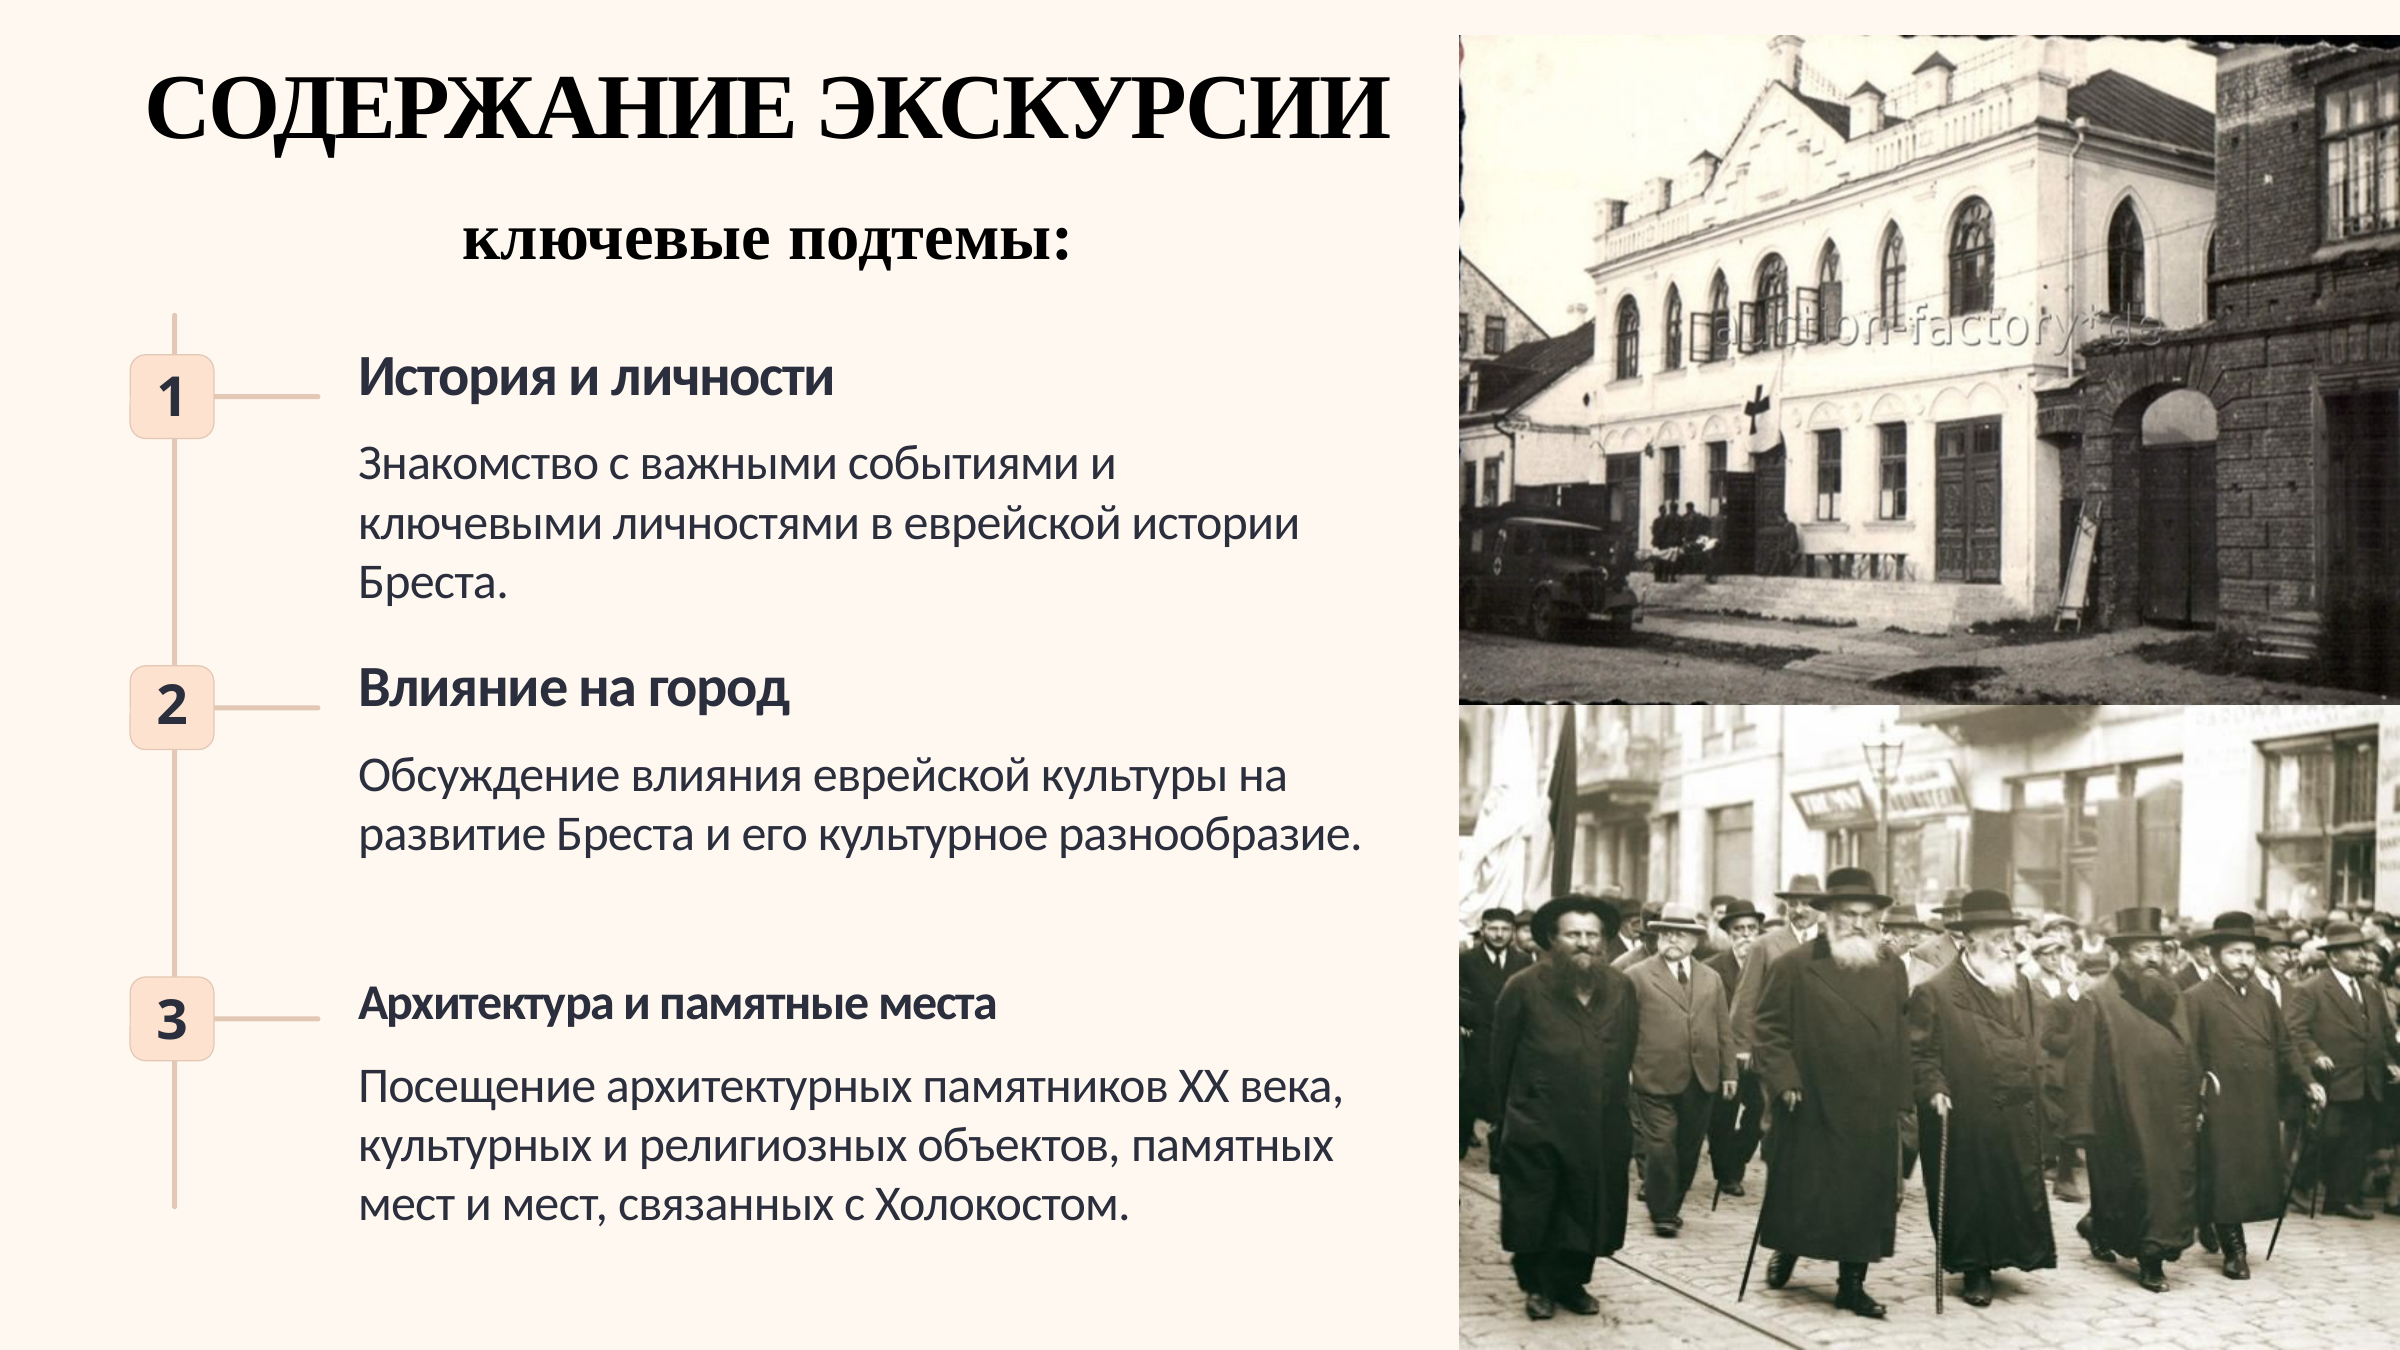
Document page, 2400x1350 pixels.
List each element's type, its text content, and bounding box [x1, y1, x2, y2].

text_box [172, 442, 178, 665]
text_box 2 [144, 679, 200, 750]
text_box [172, 1066, 178, 1210]
text_box Влияние на город [358, 661, 824, 720]
text_box Обсуждение влияния еврейской культуры на развитие Бреста и его культурное разнообразие. [358, 741, 1370, 861]
text_box [130, 354, 214, 439]
text_box [130, 976, 214, 1061]
text_box [214, 1016, 321, 1022]
text_box История и личности [358, 350, 824, 409]
text_box Архитектура и памятные места [358, 972, 1039, 1031]
text_box 3 [144, 995, 200, 1066]
text_box [214, 705, 321, 711]
text_box [172, 312, 178, 354]
text_box СОДЕРЖАНИЕ ЭКСКУРСИИ ключевые подтемы: [129, 41, 1408, 251]
text_box Посещение архитектурных памятников XX века, культурных и религиозных объектов, памятных мест и мест, связанных с Холокостом. [358, 1052, 1370, 1236]
text_box 1 [144, 372, 200, 442]
text_box [172, 750, 178, 976]
picture [1459, 35, 2400, 1350]
text_box [130, 665, 214, 750]
text_box [214, 394, 321, 400]
text_box Знакомство с важными событиями и ключевыми личностями в еврейской истории Бреста. [358, 430, 1370, 550]
